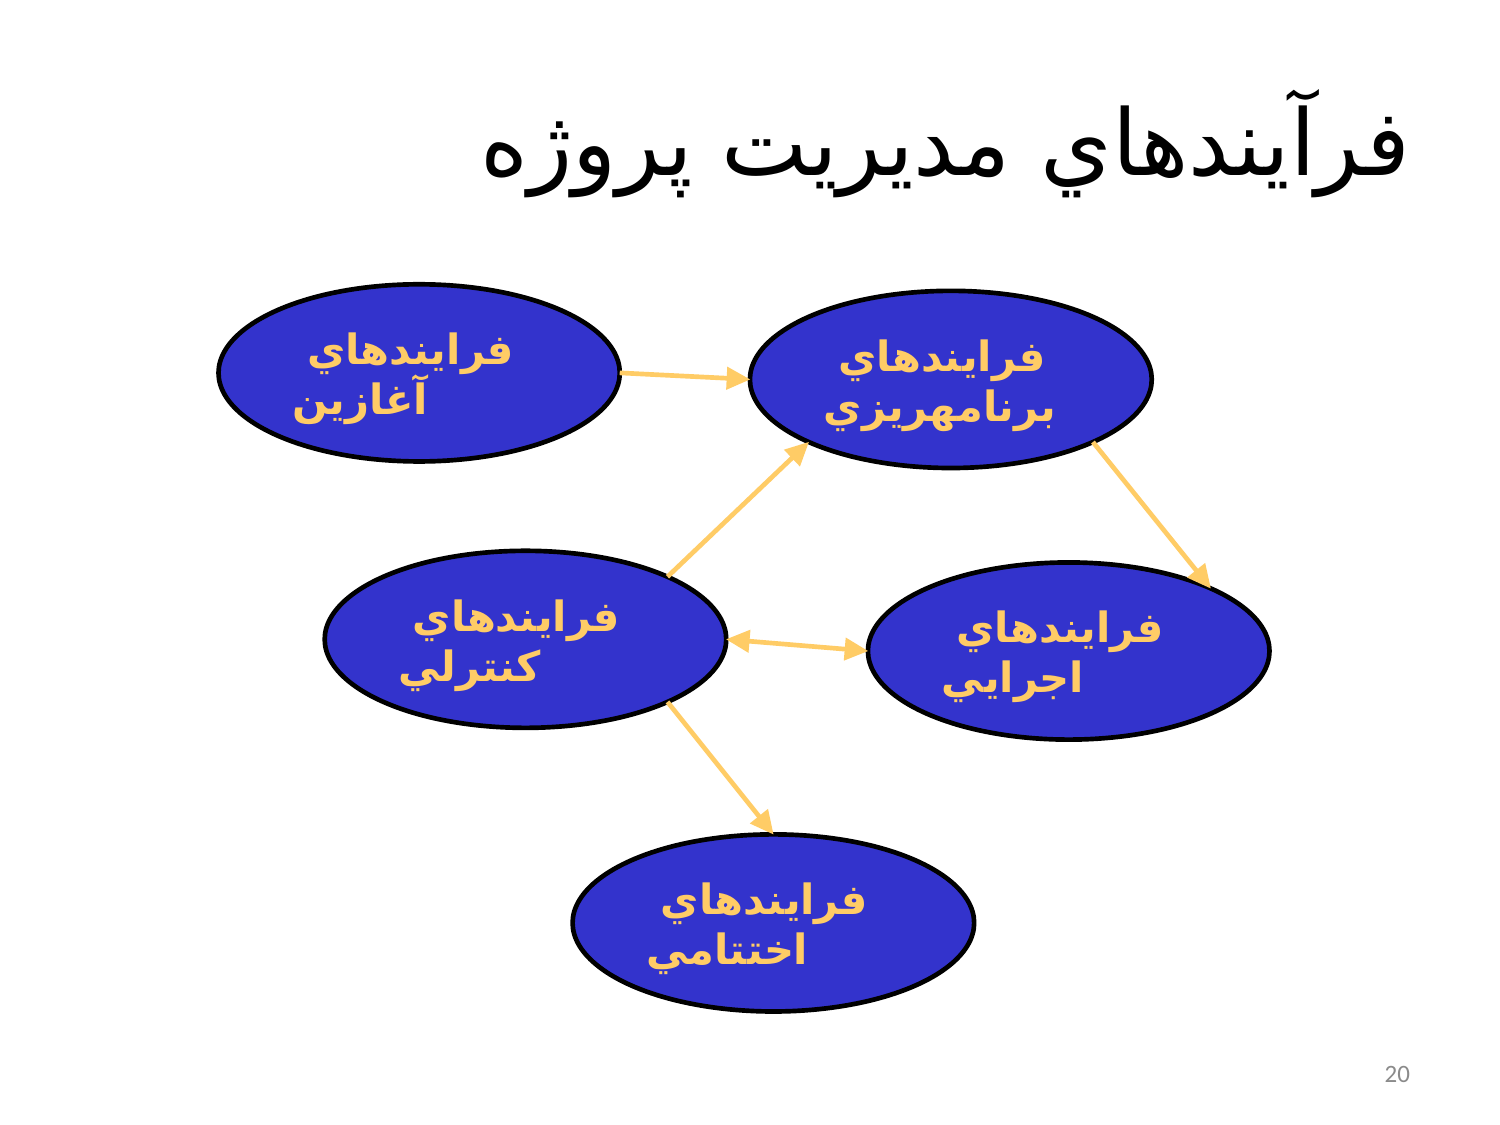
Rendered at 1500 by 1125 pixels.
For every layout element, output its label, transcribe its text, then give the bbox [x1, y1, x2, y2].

text_box فرايندهاي کنترلي [324, 550, 727, 728]
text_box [621, 372, 748, 380]
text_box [667, 703, 774, 833]
text_box فرايندهاي اجرايي [868, 562, 1270, 740]
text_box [667, 444, 809, 575]
text_box فرايندهاي آغازين [218, 284, 620, 462]
text_box فرايندهاي برنامه‏ريزي [750, 290, 1152, 469]
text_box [1092, 444, 1211, 587]
slide_number 20 [1074, 1042, 1425, 1103]
title فرآيندهاي مديريت پروژه [75, 45, 1425, 233]
text_box فرايندهاي اختتامي [572, 834, 975, 1012]
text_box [728, 639, 866, 652]
